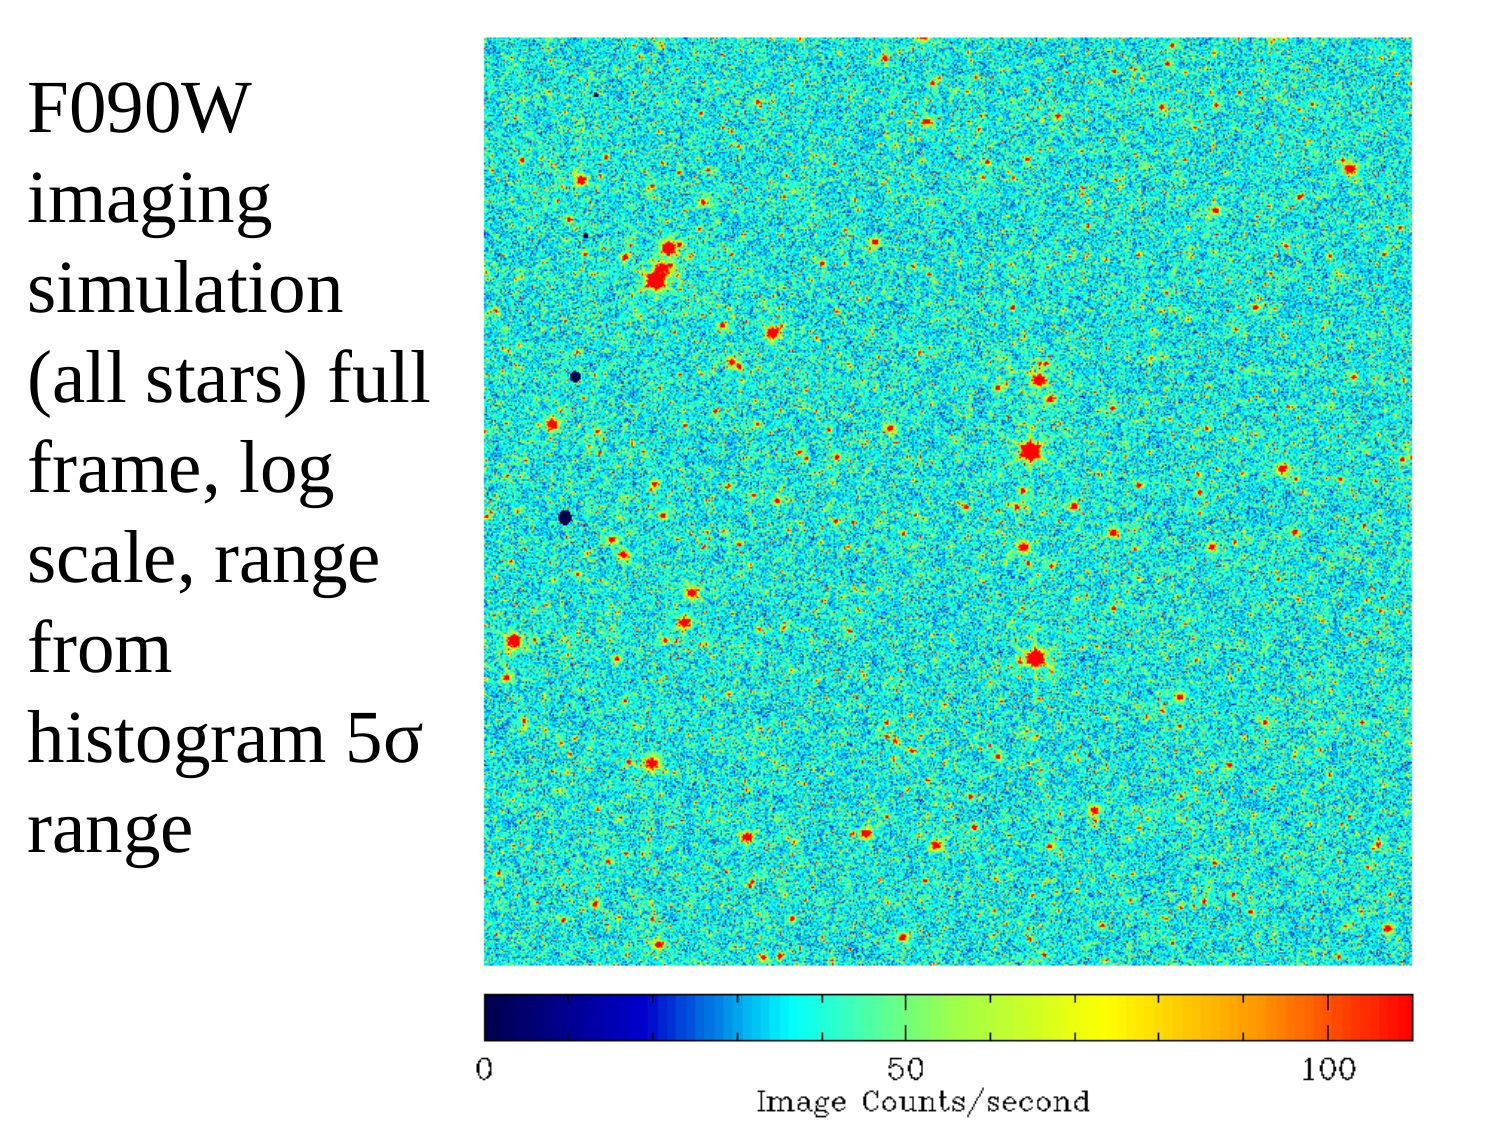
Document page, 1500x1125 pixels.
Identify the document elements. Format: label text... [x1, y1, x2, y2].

text_box F090W imaging simulation (all stars) full frame, log scale, range from histogram 5σ range [12, 50, 390, 919]
picture [395, 0, 1500, 1125]
